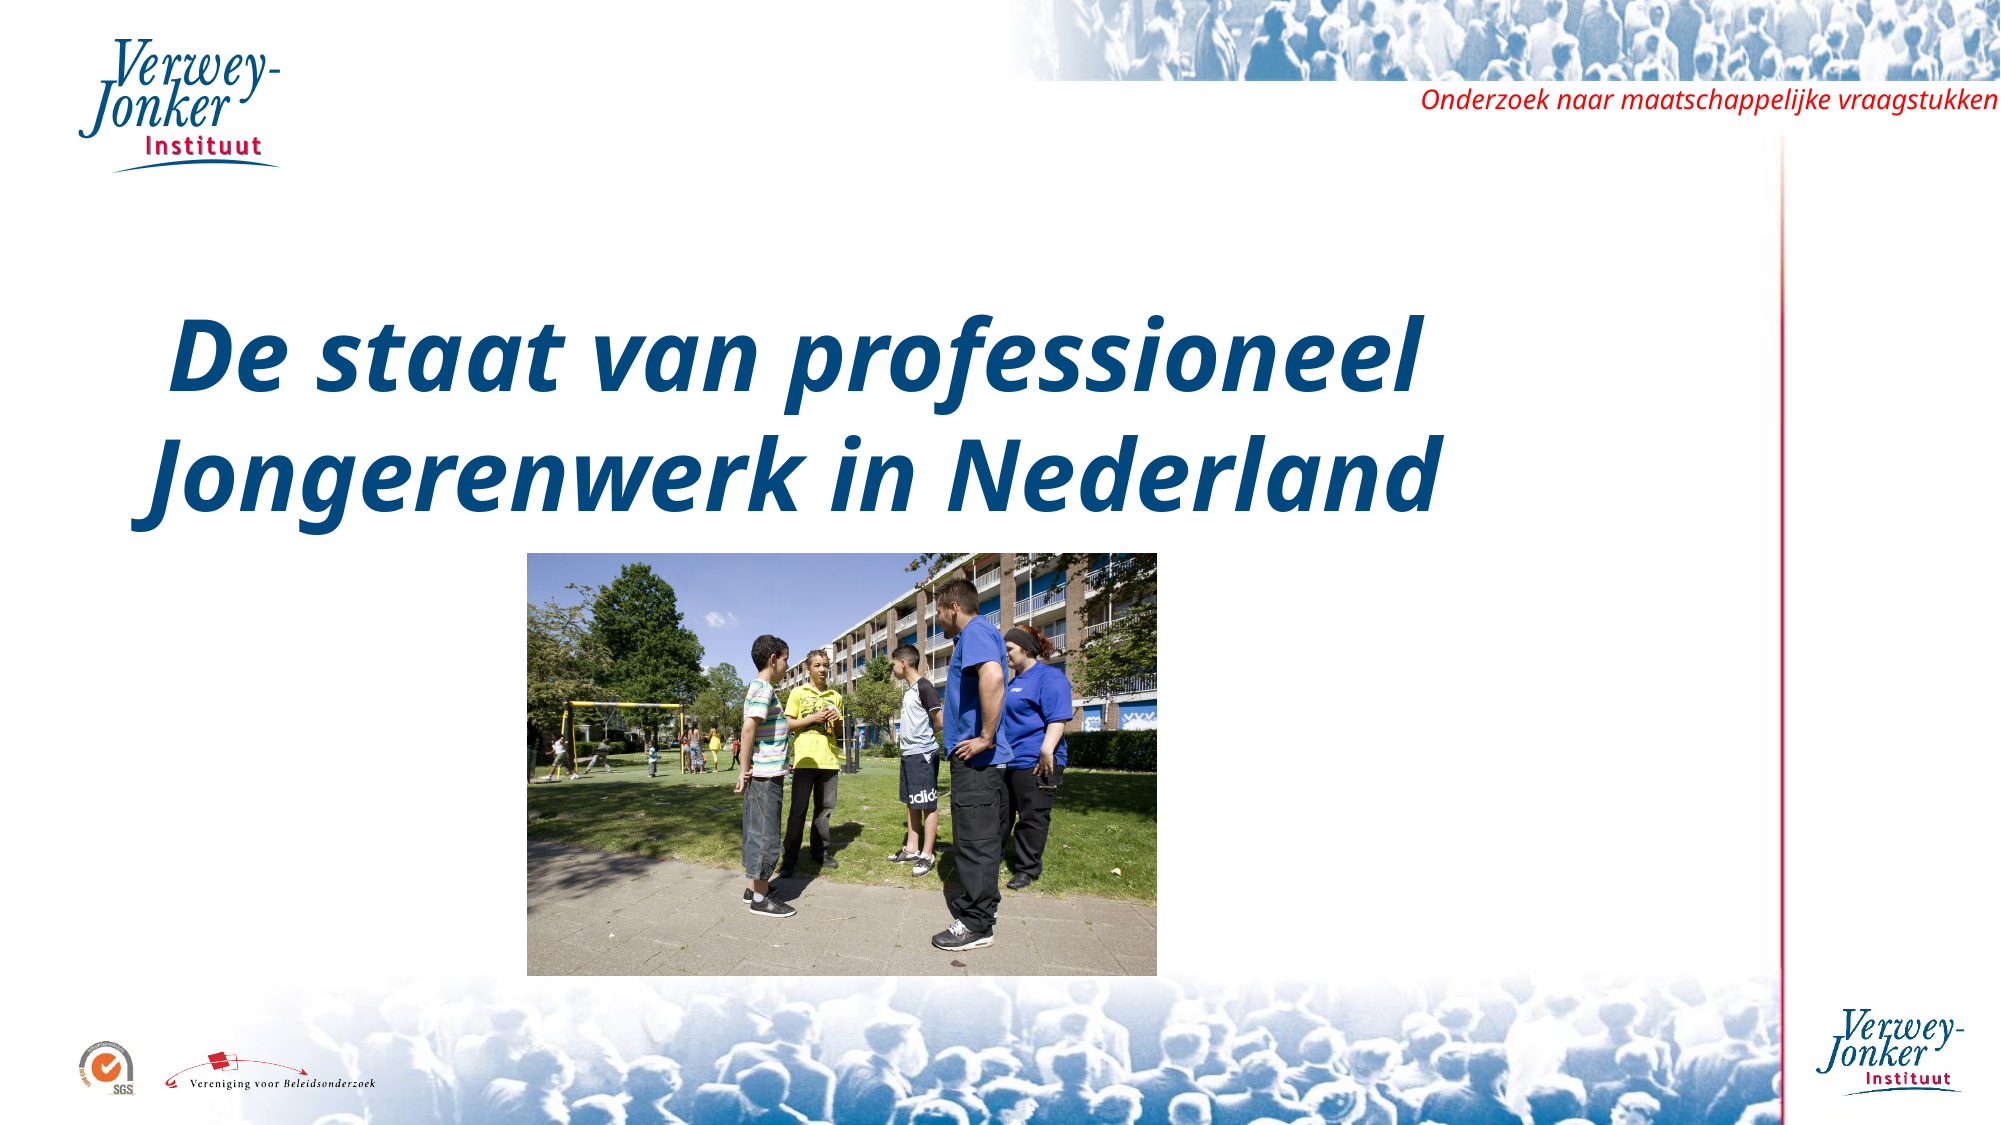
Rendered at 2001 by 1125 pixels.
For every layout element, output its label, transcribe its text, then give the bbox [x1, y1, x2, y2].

picture [0, 0, 2001, 1125]
title De staat van professioneel Jongerenwerk in Nederland [102, 290, 1489, 532]
